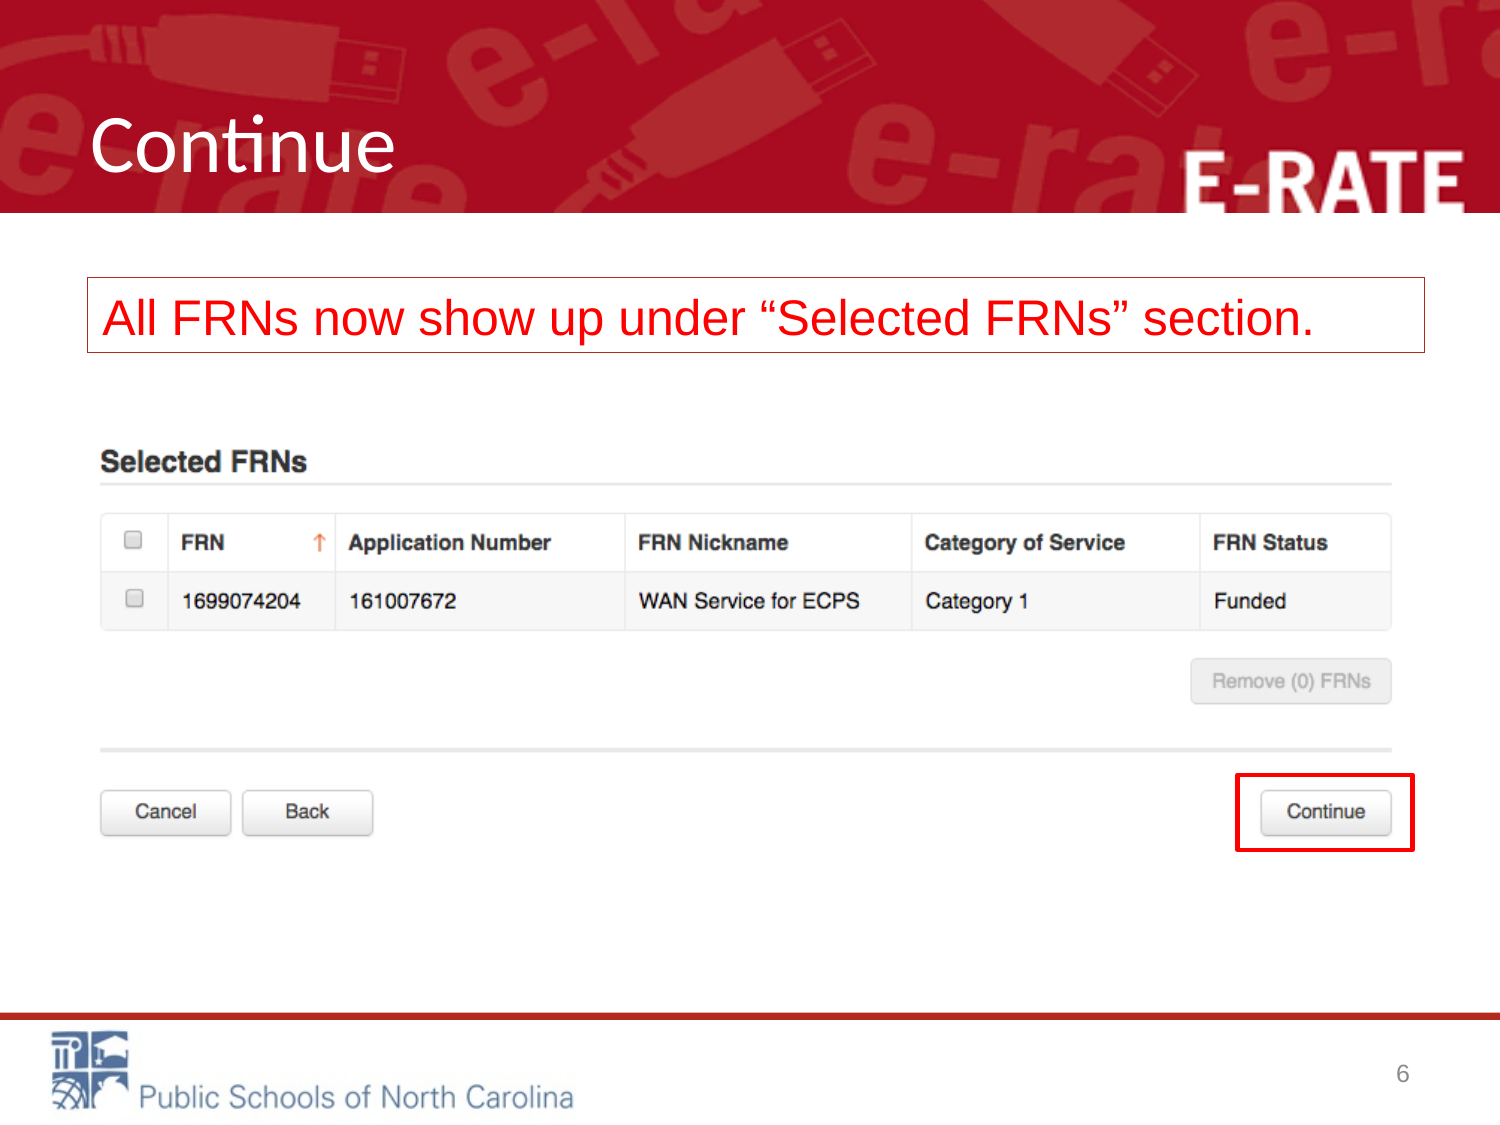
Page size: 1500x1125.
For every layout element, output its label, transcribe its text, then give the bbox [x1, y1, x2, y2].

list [74, 262, 1426, 1006]
picture [0, 0, 1500, 213]
title Continue [75, 45, 1425, 233]
picture [0, 1024, 1500, 1124]
slide_number 6 [1074, 1042, 1425, 1103]
